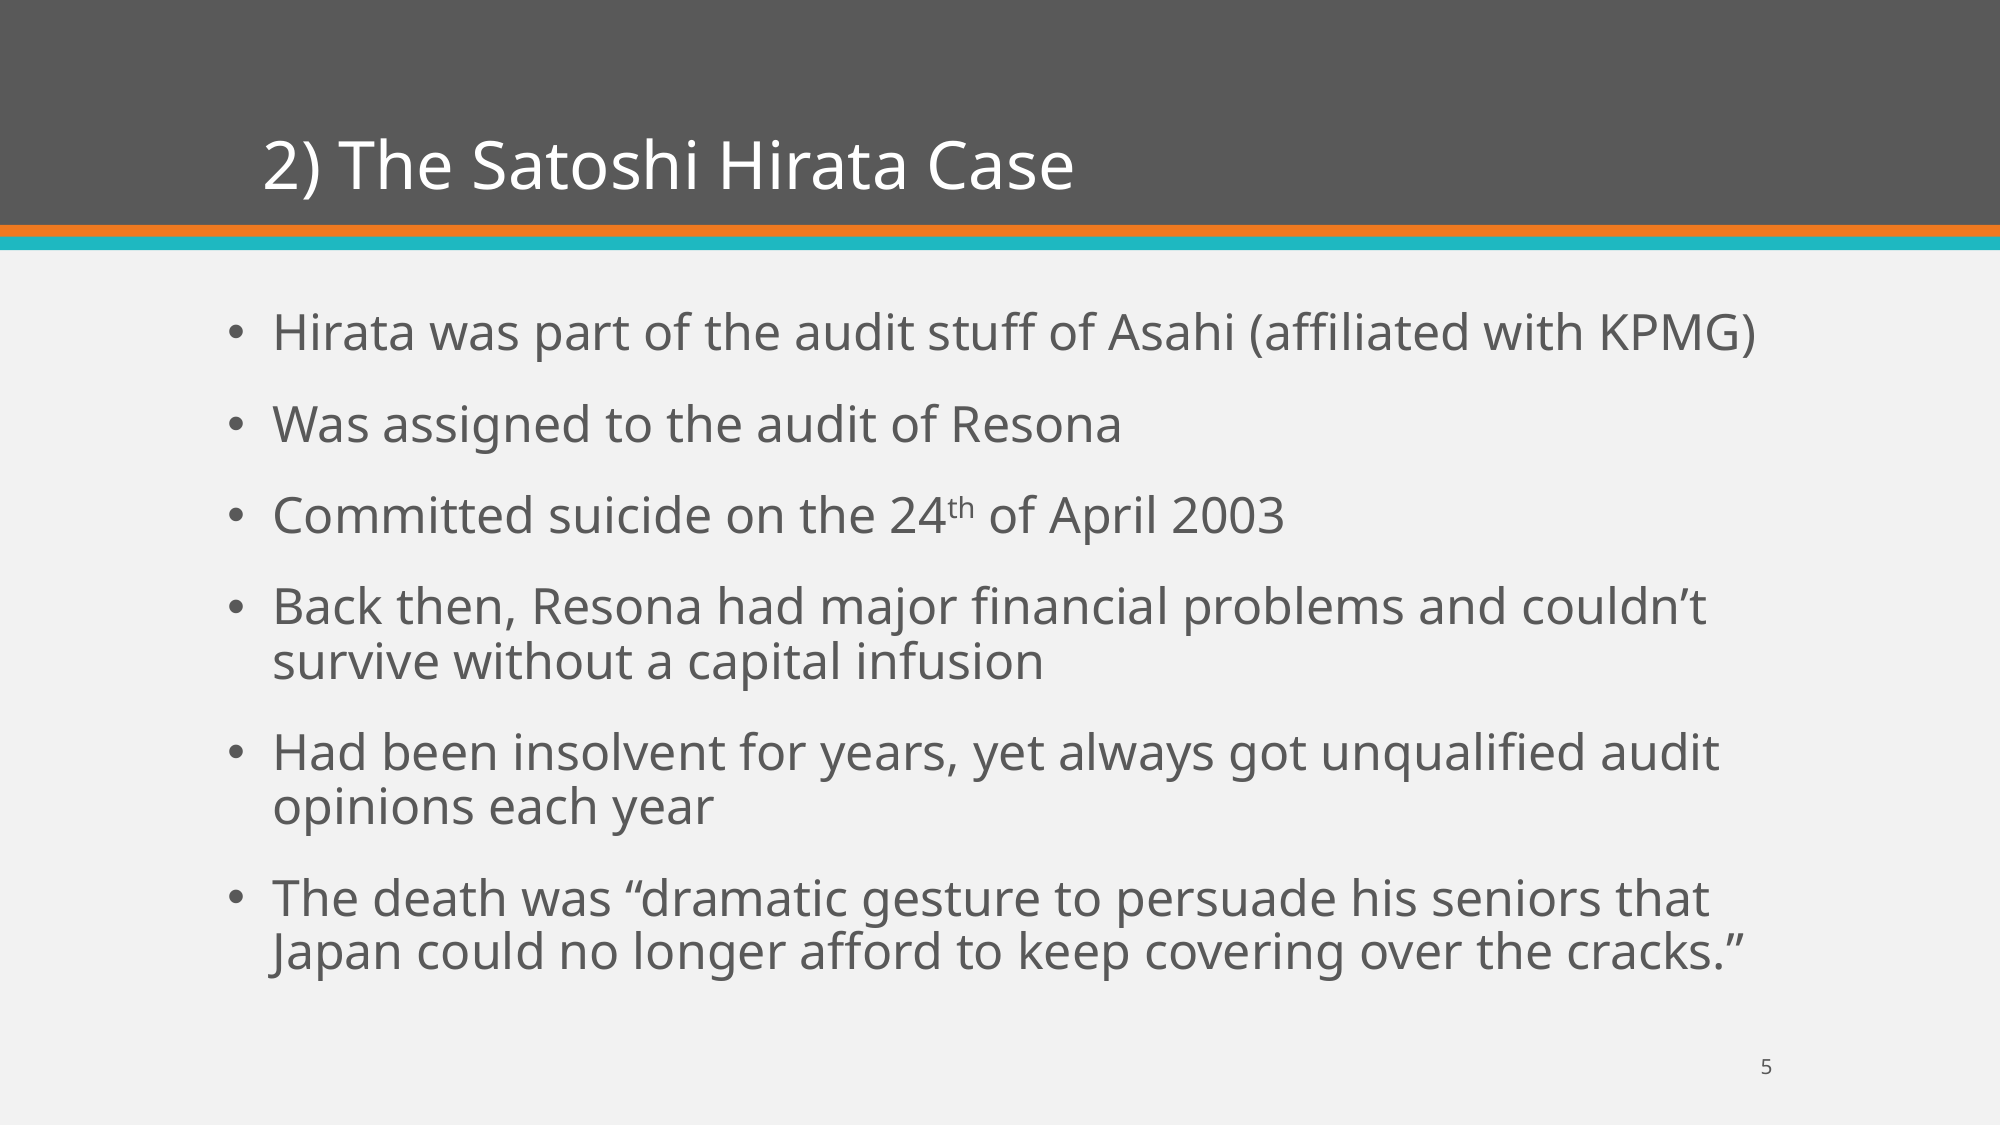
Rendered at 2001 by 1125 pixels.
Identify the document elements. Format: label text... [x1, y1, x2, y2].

title 2) The Satoshi Hirata Case [212, 41, 1788, 212]
slide_number 5 [1562, 1045, 1788, 1091]
list Hirata was part of the audit stuff of Asahi (affiliated with KPMG) Was assigned to the audit of Resona Committed suicide on the 24th of April 2003 Back then, Resona had major financial problems and couldn’t survive without a capital infusion Had been insolvent for years, yet always got unqualified audit opinions each year The death was “dramatic gesture to persuade his seniors that Japan could no longer afford to keep covering over the cracks.” [212, 299, 1788, 1013]
